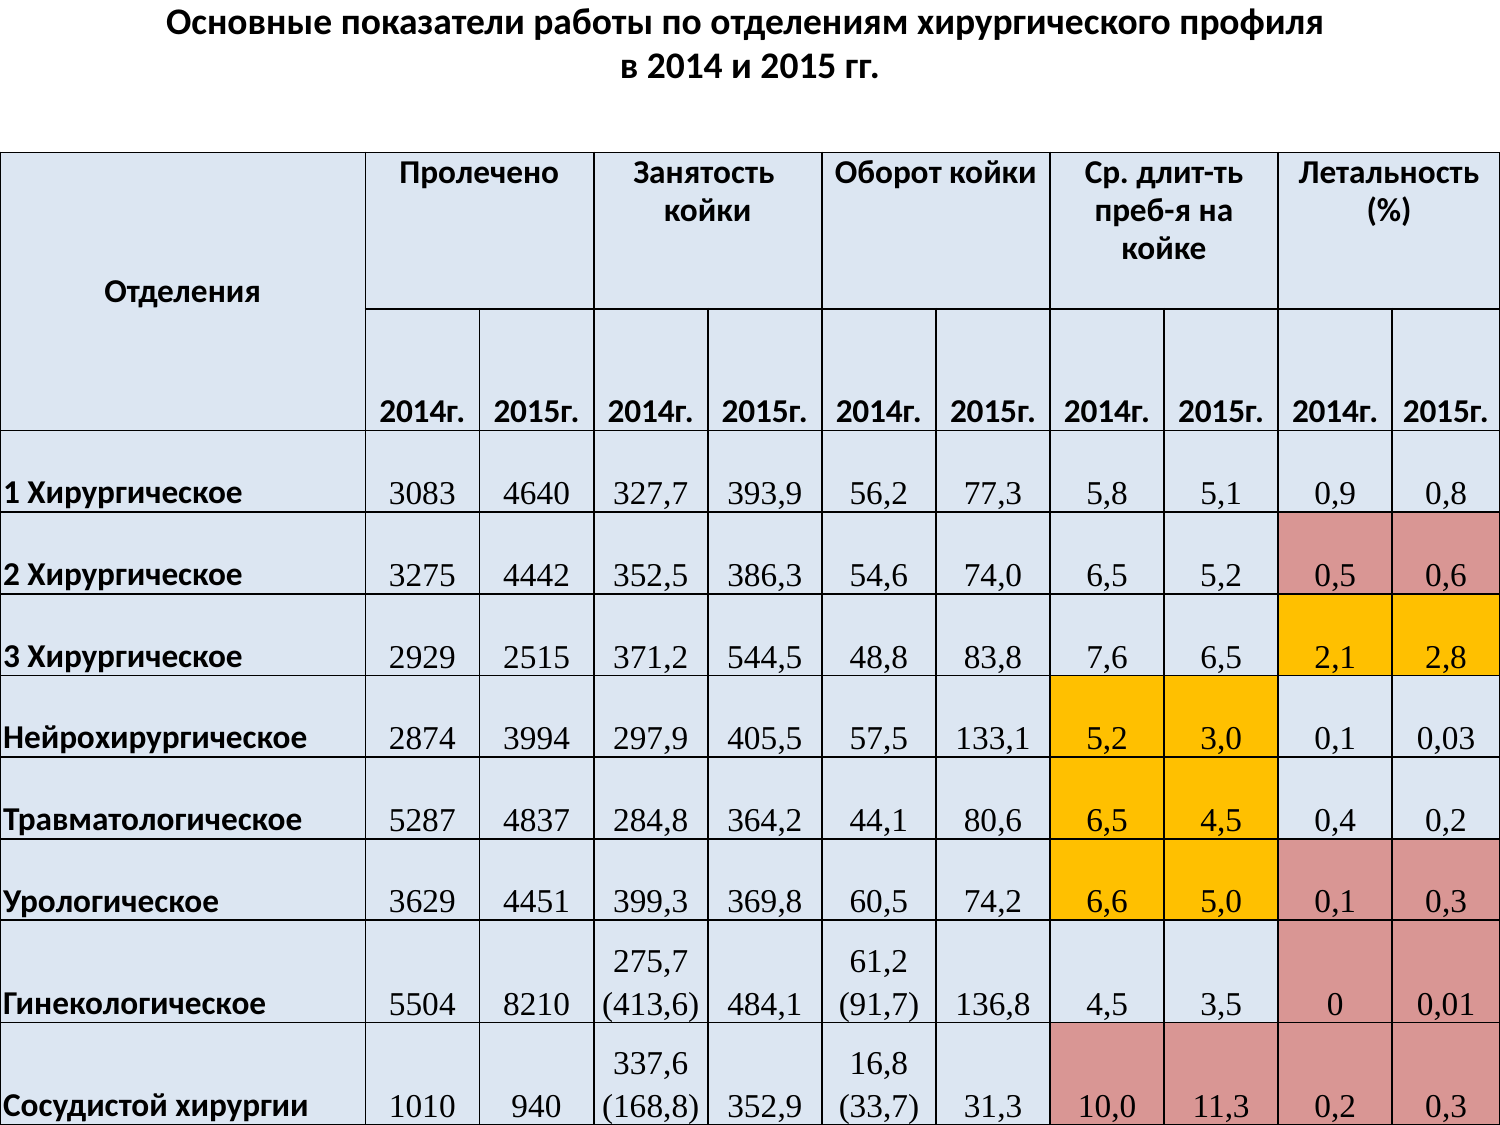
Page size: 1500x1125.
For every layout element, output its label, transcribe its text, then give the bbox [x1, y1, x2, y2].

table_cell 4,5 [1051, 921, 1163, 1022]
table_cell 3994 [480, 676, 593, 756]
table_cell Урологическое [1, 840, 365, 919]
table_cell 2,8 [1393, 595, 1499, 675]
table_cell 2014г. [1279, 310, 1391, 430]
table_cell 2015г. [480, 310, 593, 430]
table_cell 0,6 [1393, 513, 1499, 593]
table_cell 6,6 [1051, 840, 1163, 919]
table_cell 74,2 [937, 840, 1049, 919]
table_cell 6,5 [1051, 758, 1163, 838]
table_cell 327,7 [595, 431, 707, 511]
table_cell 2014г. [823, 310, 935, 430]
table_cell 16,8 (33,7) [823, 1023, 935, 1124]
table_cell Ср. длит-ть преб-я на койке [1051, 153, 1277, 308]
table_cell 3 Хирургическое [1, 595, 365, 675]
table_cell Занятость койки [595, 153, 821, 308]
table_cell 44,1 [823, 758, 935, 838]
table_cell Отделения [1, 153, 365, 430]
table_cell 2 Хирургическое [1, 513, 365, 593]
table_cell 399,3 [595, 840, 707, 919]
table_cell 3629 [366, 840, 479, 919]
table_cell 3,5 [1165, 921, 1277, 1022]
table_cell Нейрохирургическое [1, 676, 365, 756]
table_cell 3083 [366, 431, 479, 511]
table_cell 0 [1279, 921, 1391, 1022]
table_cell Пролечено [366, 153, 593, 308]
table_cell 5,2 [1165, 513, 1277, 593]
table_cell 5,1 [1165, 431, 1277, 511]
table_cell 940 [480, 1023, 593, 1124]
table_cell 2929 [366, 595, 479, 675]
table_cell 0,4 [1279, 758, 1391, 838]
table_cell 31,3 [937, 1023, 1049, 1124]
table_cell 60,5 [823, 840, 935, 919]
table_cell 0,5 [1279, 513, 1391, 593]
table_cell 2515 [480, 595, 593, 675]
table_cell 405,5 [709, 676, 821, 756]
table_cell 1 Хирургическое [1, 431, 365, 511]
table_cell 0,03 [1393, 676, 1499, 756]
table_cell 7,6 [1051, 595, 1163, 675]
table_cell 484,1 [709, 921, 821, 1022]
table_cell 136,8 [937, 921, 1049, 1022]
table_cell 2,1 [1279, 595, 1391, 675]
table_cell 371,2 [595, 595, 707, 675]
table_cell 352,9 [709, 1023, 821, 1124]
table_cell 369,8 [709, 840, 821, 919]
table_cell 4,5 [1165, 758, 1277, 838]
table_cell 297,9 [595, 676, 707, 756]
table_cell 48,8 [823, 595, 935, 675]
table_cell 4442 [480, 513, 593, 593]
table_cell 352,5 [595, 513, 707, 593]
table_cell Оборот койки [823, 153, 1049, 308]
table_cell 275,7 (413,6) [595, 921, 707, 1022]
table_cell 0,3 [1393, 840, 1499, 919]
table_cell Сосудистой хирургии [1, 1023, 365, 1124]
table_cell 2014г. [366, 310, 479, 430]
table_cell 5,2 [1051, 676, 1163, 756]
table_cell 0,1 [1279, 840, 1391, 919]
table_cell 2015г. [709, 310, 821, 430]
table_cell 83,8 [937, 595, 1049, 675]
table_cell 57,5 [823, 676, 935, 756]
table_cell 1010 [366, 1023, 479, 1124]
table_cell 2014г. [1051, 310, 1163, 430]
table_cell 133,1 [937, 676, 1049, 756]
table_cell 0,3 [1393, 1023, 1499, 1124]
table_cell Гинекологическое [1, 921, 365, 1022]
table_cell 2015г. [1165, 310, 1277, 430]
table_cell 2015г. [1393, 310, 1499, 430]
table_cell 544,5 [709, 595, 821, 675]
table_header Основные показатели работы по отделениям хирургического профиля в 2014 и 2015 гг. [0, 0, 1500, 152]
table_cell 56,2 [823, 431, 935, 511]
table_cell 4640 [480, 431, 593, 511]
table_cell 2014г. [595, 310, 707, 430]
table_cell 0,1 [1279, 676, 1391, 756]
table_cell 0,8 [1393, 431, 1499, 511]
table_cell 386,3 [709, 513, 821, 593]
table_cell 364,2 [709, 758, 821, 838]
table_cell 2015г. [937, 310, 1049, 430]
table_cell 77,3 [937, 431, 1049, 511]
table_cell 8210 [480, 921, 593, 1022]
table_cell 4837 [480, 758, 593, 838]
table_cell 6,5 [1051, 513, 1163, 593]
table_cell 3275 [366, 513, 479, 593]
table_cell 11,3 [1165, 1023, 1277, 1124]
table_cell 5,0 [1165, 840, 1277, 919]
table_cell 0,9 [1279, 431, 1391, 511]
table_cell Травматологическое [1, 758, 365, 838]
table_cell 80,6 [937, 758, 1049, 838]
table_cell 0,2 [1393, 758, 1499, 838]
table_cell 10,0 [1051, 1023, 1163, 1124]
table_cell 0,2 [1279, 1023, 1391, 1124]
table_cell 4451 [480, 840, 593, 919]
table_cell 0,01 [1393, 921, 1499, 1022]
table_cell 5504 [366, 921, 479, 1022]
table_cell 284,8 [595, 758, 707, 838]
table_cell 2874 [366, 676, 479, 756]
table_cell 54,6 [823, 513, 935, 593]
table_cell 6,5 [1165, 595, 1277, 675]
table_cell 5287 [366, 758, 479, 838]
table_cell 337,6 (168,8) [595, 1023, 707, 1124]
table_cell 61,2 (91,7) [823, 921, 935, 1022]
table_cell 5,8 [1051, 431, 1163, 511]
table_cell 3,0 [1165, 676, 1277, 756]
table_cell 393,9 [709, 431, 821, 511]
table_cell Летальность (%) [1279, 153, 1499, 308]
table_cell 74,0 [937, 513, 1049, 593]
